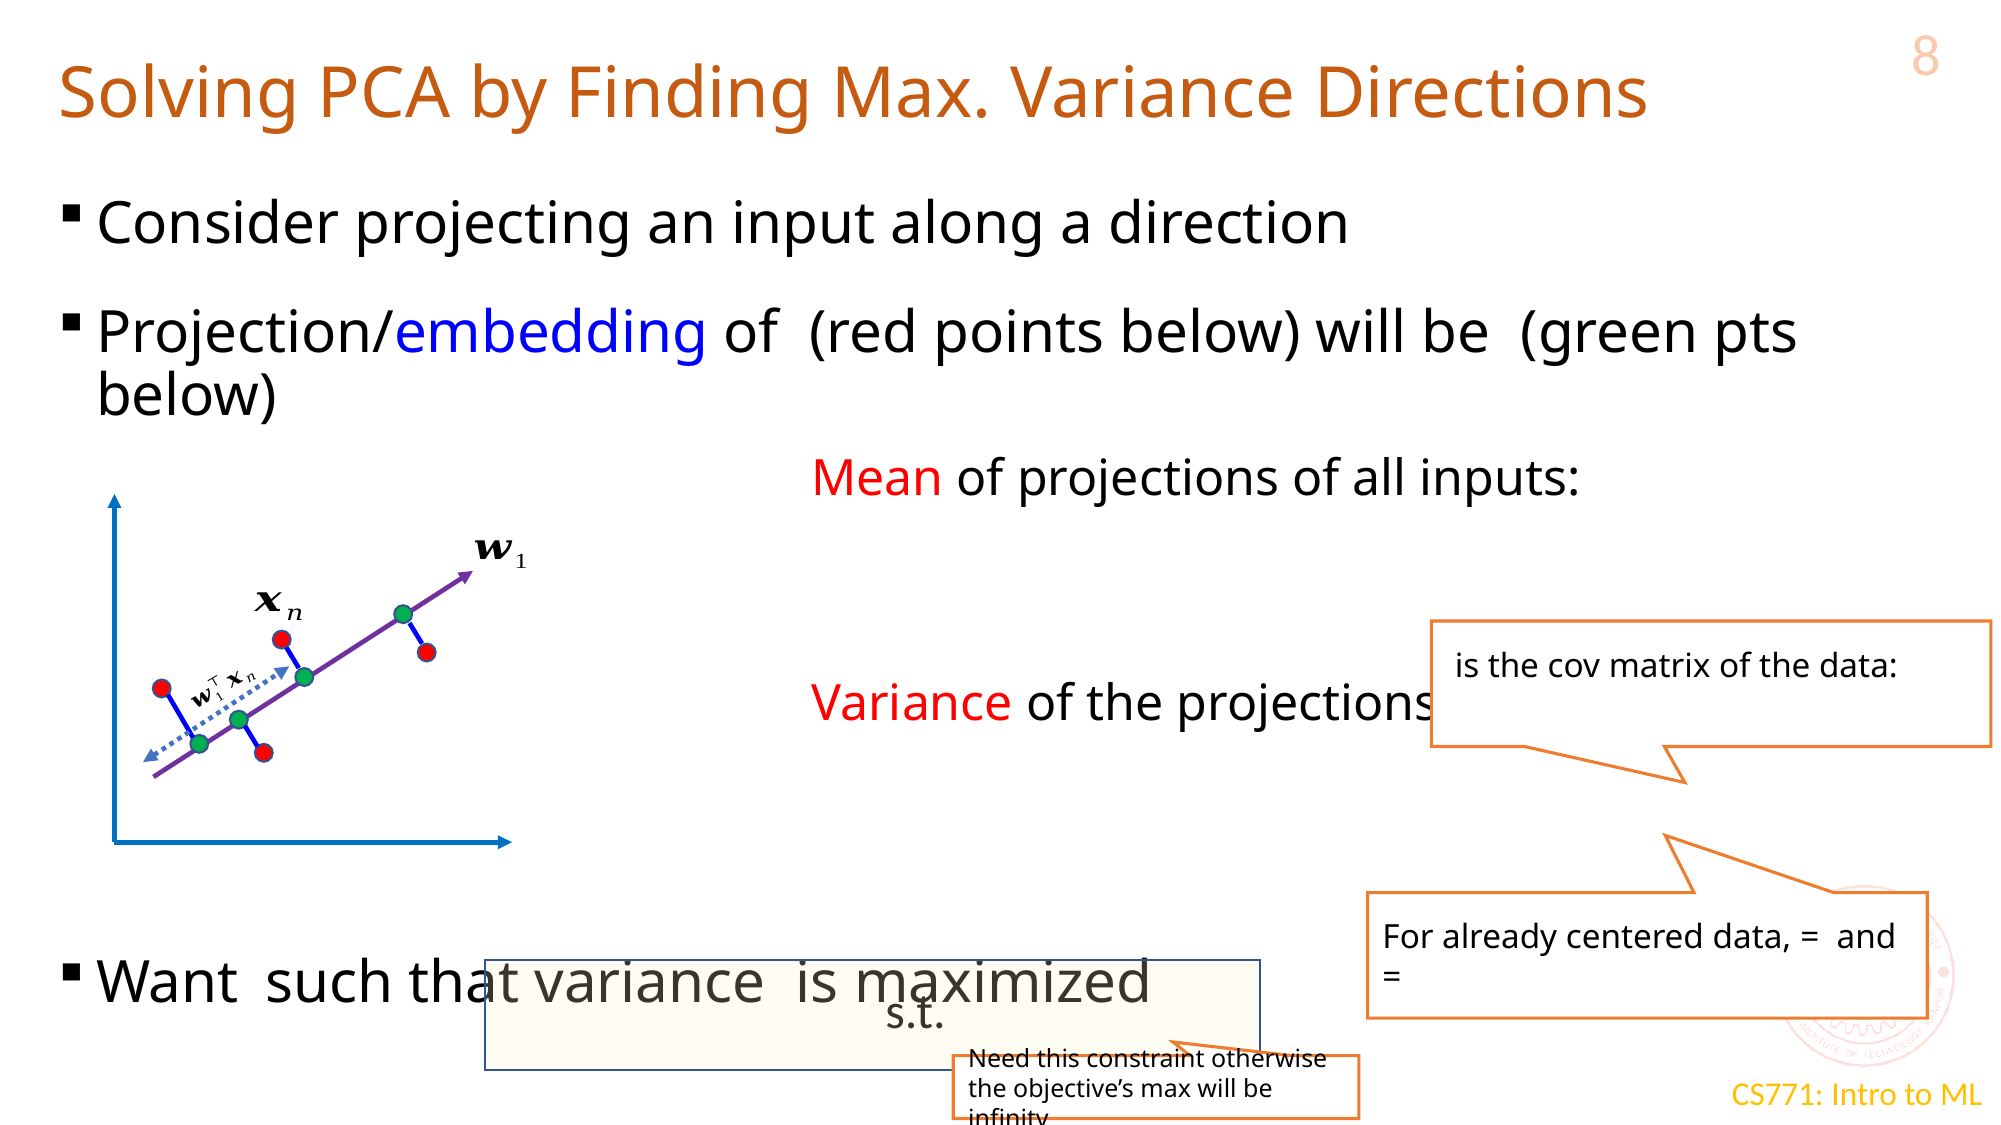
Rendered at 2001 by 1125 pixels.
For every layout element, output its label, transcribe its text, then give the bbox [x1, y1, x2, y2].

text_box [153, 570, 473, 777]
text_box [409, 622, 422, 644]
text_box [143, 666, 290, 763]
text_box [286, 647, 299, 669]
text_box [484, 959, 1261, 1071]
text_box Need this constraint otherwise the objective’s max will be infinity [952, 1040, 1360, 1120]
slide_number 8 [1857, 22, 1957, 83]
title Solving PCA by Finding Max. Variance Directions [43, 27, 1970, 163]
